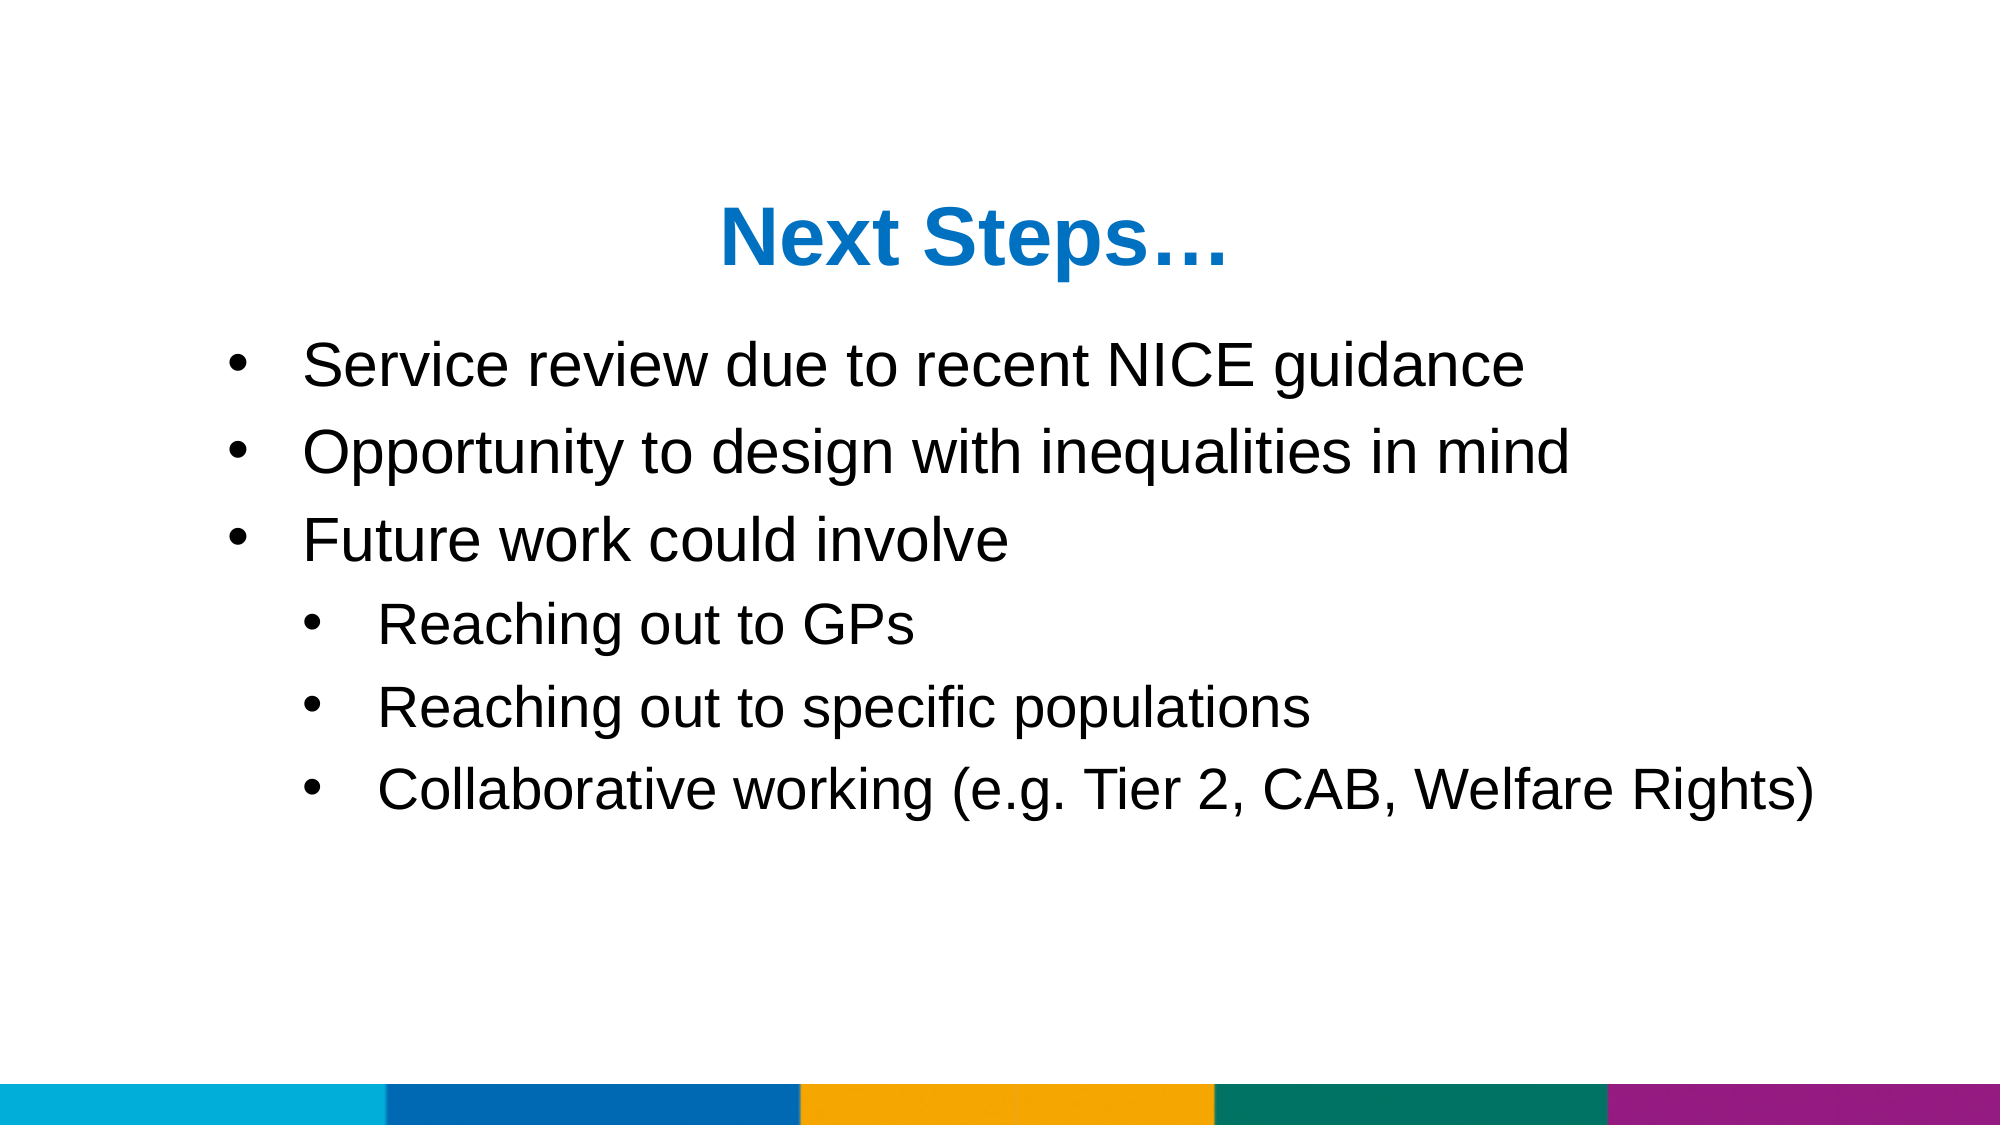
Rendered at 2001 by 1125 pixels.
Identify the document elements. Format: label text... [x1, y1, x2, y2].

text_box Service review due to recent NICE guidance Opportunity to design with inequalities in mind Future work could involve Reaching out to GPs Reaching out to specific populations Collaborative working (e.g. Tier 2, CAB, Welfare Rights) [212, 316, 1861, 829]
picture [388, 1084, 2000, 1125]
text_box Next Steps… [113, 170, 1839, 308]
